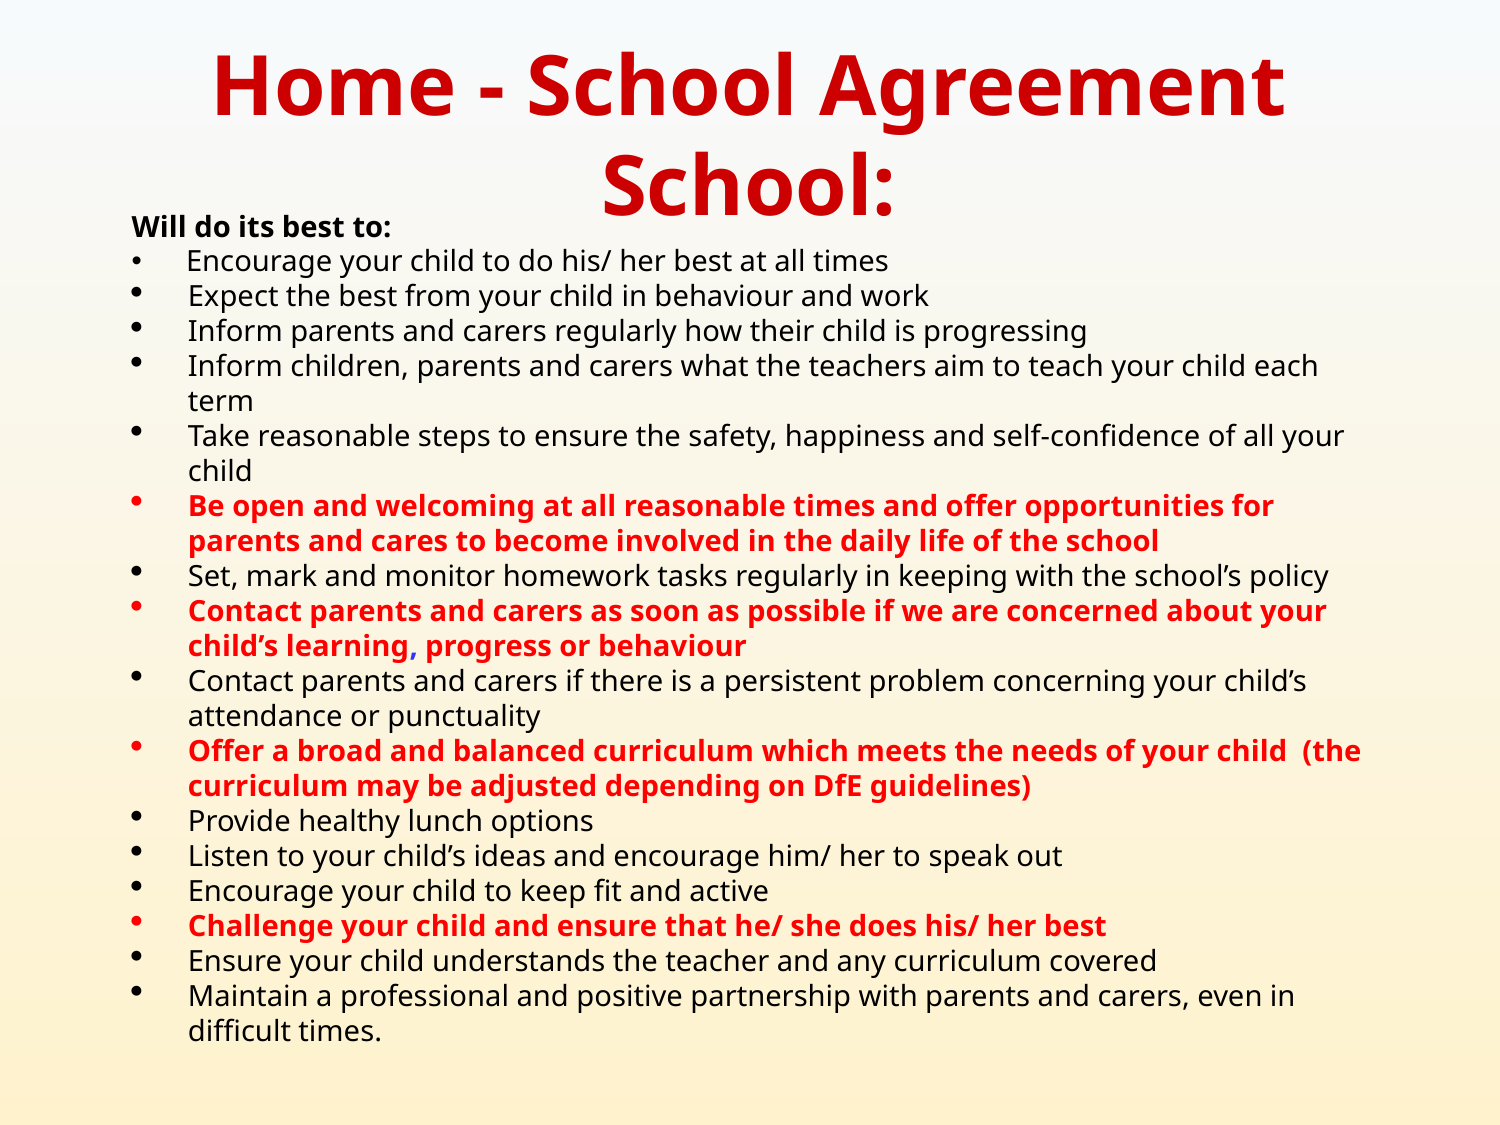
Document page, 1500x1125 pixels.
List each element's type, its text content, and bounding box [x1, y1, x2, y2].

text_box Will do its best to: Encourage your child to do his/ her best at all times Expect the best from your child in behaviour and work Inform parents and carers regularly how their child is progressing Inform children, parents and carers what the teachers aim to teach your child each term Take reasonable steps to ensure the safety, happiness and self-confidence of all your child Be open and welcoming at all reasonable times and offer opportunities for parents and cares to become involved in the daily life of the school Set, mark and monitor homework tasks regularly in keeping with the school’s policy Contact parents and carers as soon as possible if we are concerned about your child’s learning, progress or behaviour Contact parents and carers if there is a persistent problem concerning your child’s attendance or punctuality Offer a broad and balanced curriculum which meets the needs of your child (the curriculum may be adjusted depending on DfE guidelines) Provide healthy lunch options Listen to your child’s ideas and encourage him/ her to speak out Encourage your child to keep fit and active Challenge your child and ensure that he/ she does his/ her best Ensure your child understands the teacher and any curriculum covered Maintain a professional and positive partnership with parents and carers, even in difficult times. [116, 240, 1381, 1125]
text_box Home - School Agreement School: [95, 24, 1403, 240]
